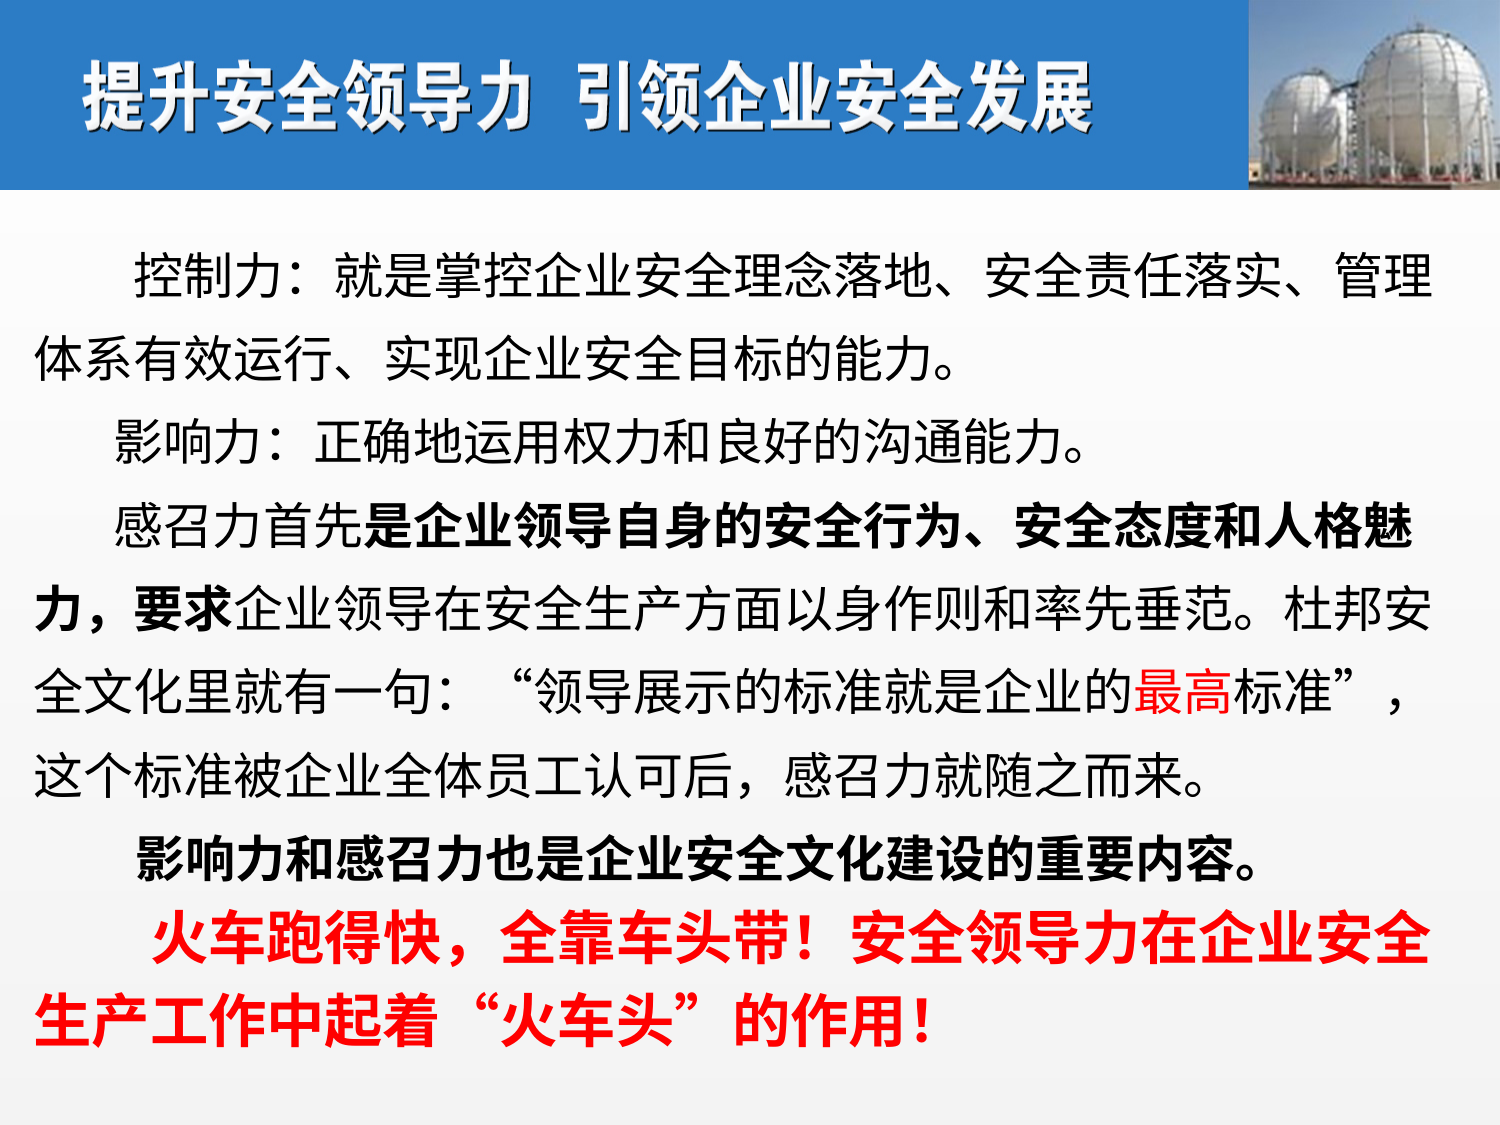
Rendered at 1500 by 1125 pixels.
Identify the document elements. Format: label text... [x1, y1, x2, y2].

picture [0, 0, 1500, 190]
text_box 控制力：就是掌控企业安全理念落地、安全责任落实、管理体系有效运行、实现企业安全目标的能力。 影响力：正确地运用权力和良好的沟通能力。 感召力首先是企业领导自身的安全行为、安全态度和人格魅力，要求企业领导在安全生产方面以身作则和率先垂范。杜邦安全文化里就有一句：“领导展示的标准就是企业的最高标准”，这个标准被企业全体员工认可后，感召力就随之而来。 影响力和感召力也是企业安全文化建设的重要内容。 火车跑得快，全靠车头带！安全领导力在企业安全生产工作中起着“火车头”的作用！ [18, 213, 1460, 1062]
